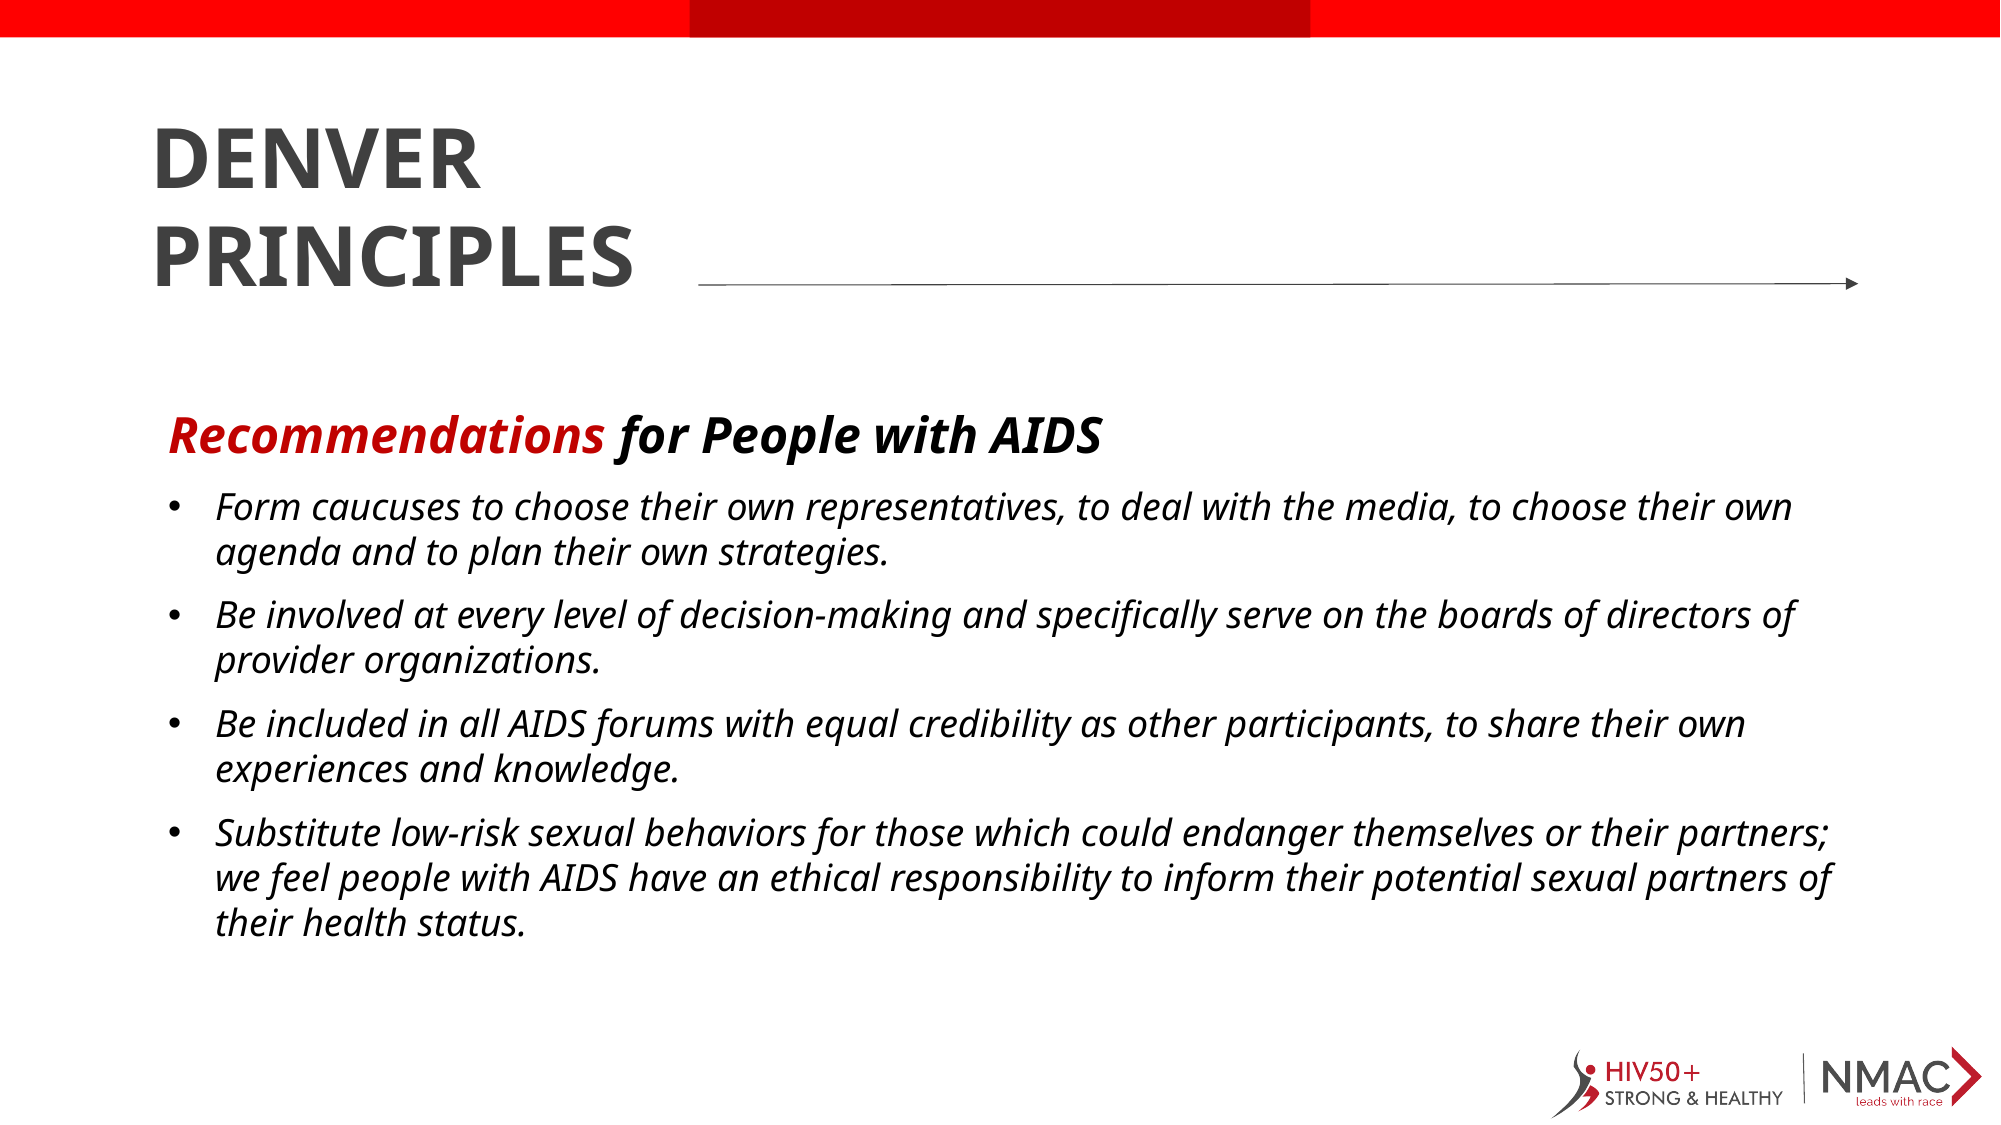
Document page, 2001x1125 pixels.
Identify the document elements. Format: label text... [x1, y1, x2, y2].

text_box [0, 0, 2000, 38]
text_box PRINCIPLES [135, 195, 970, 311]
picture [1549, 1049, 1783, 1119]
text_box DENVER [135, 97, 873, 195]
picture [1823, 1046, 1982, 1107]
text_box Recommendations for People with AIDS Form caucuses to choose their own representatives, to deal with the media, to choose their own agenda and to plan their own strategies. Be involved at every level of decision-making and specifically serve on the boards of directors of provider organizations. Be included in all AIDS forums with equal credibility as other participants, to share their own experiences and knowledge. Substitute low-risk sexual behaviors for those which could endanger themselves or their partners; we feel people with AIDS have an ethical responsibility to inform their potential sexual partners of their health status. [153, 396, 1869, 952]
